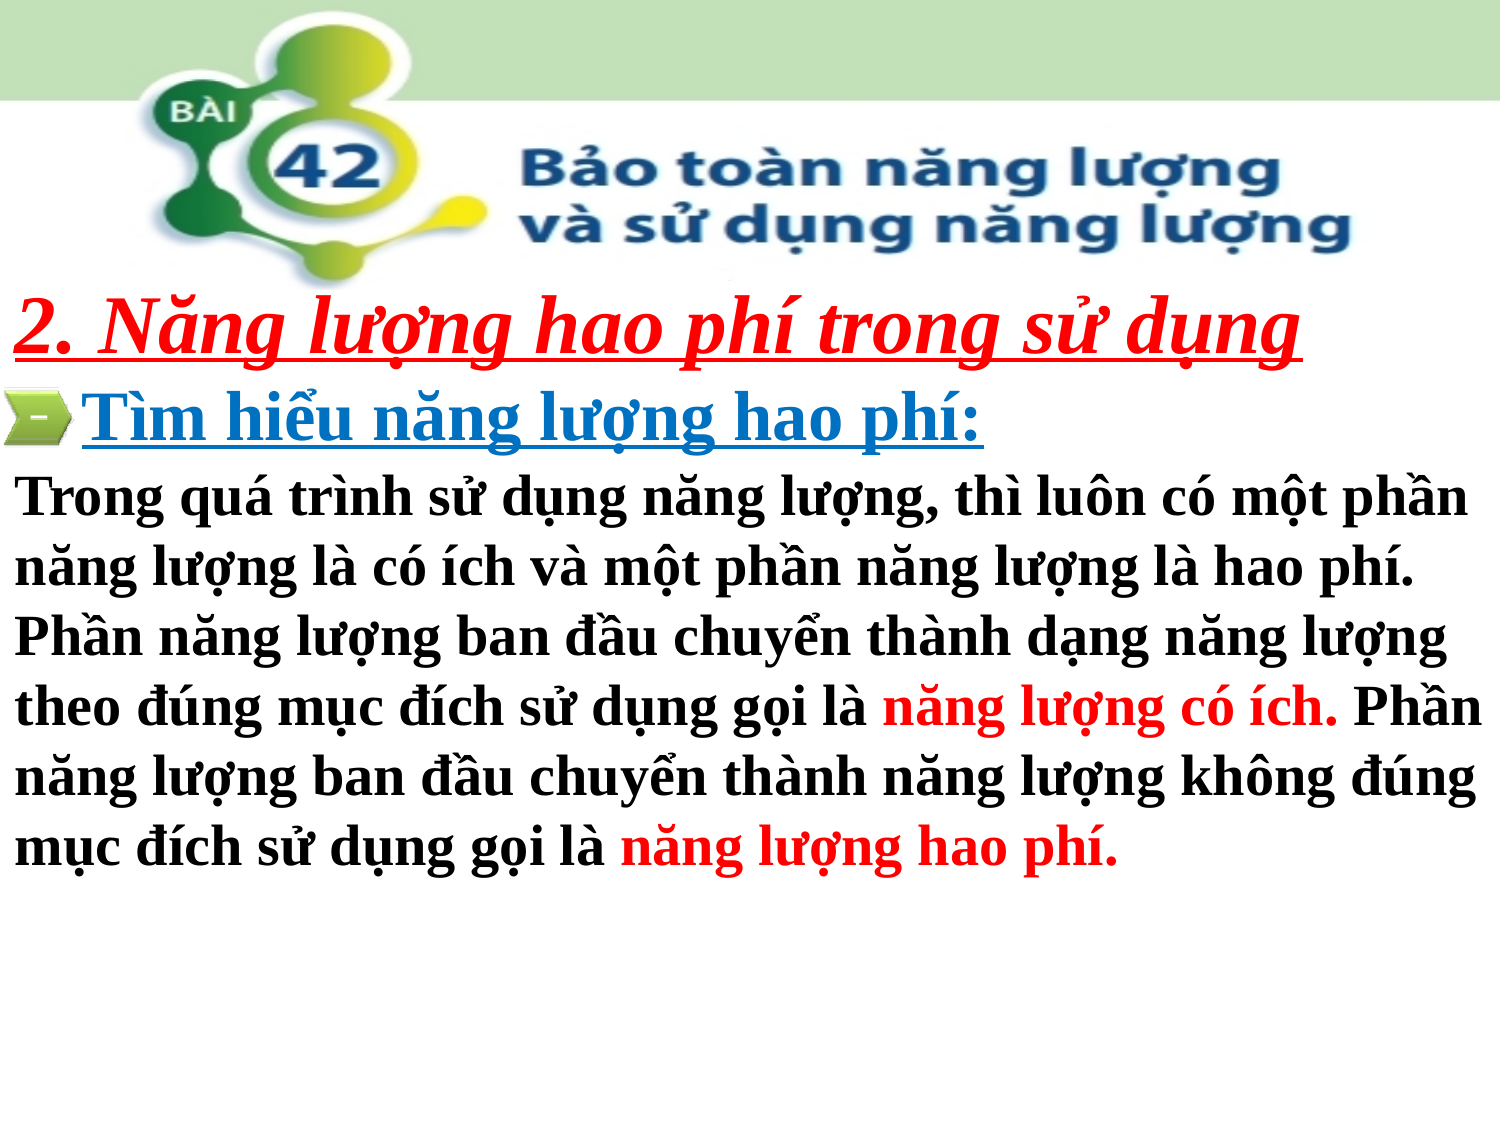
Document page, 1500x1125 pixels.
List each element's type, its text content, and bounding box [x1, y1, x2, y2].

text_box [0, 362, 1500, 464]
text_box 2. Năng lượng hao phí trong sử dụng [0, 297, 1350, 360]
picture [0, 0, 1500, 291]
text_box Trong quá trình sử dụng năng lượng, thì luôn có một phần năng lượng là có ích và một phần năng lượng là hao phí. Phần năng lượng ban đầu chuyển thành dạng năng lượng theo đúng mục đích sử dụng gọi là năng lượng có ích. Phần năng lượng ban đầu chuyển thành năng lượng không đúng mục đích sử dụng gọi là năng lượng hao phí. [0, 471, 1500, 885]
